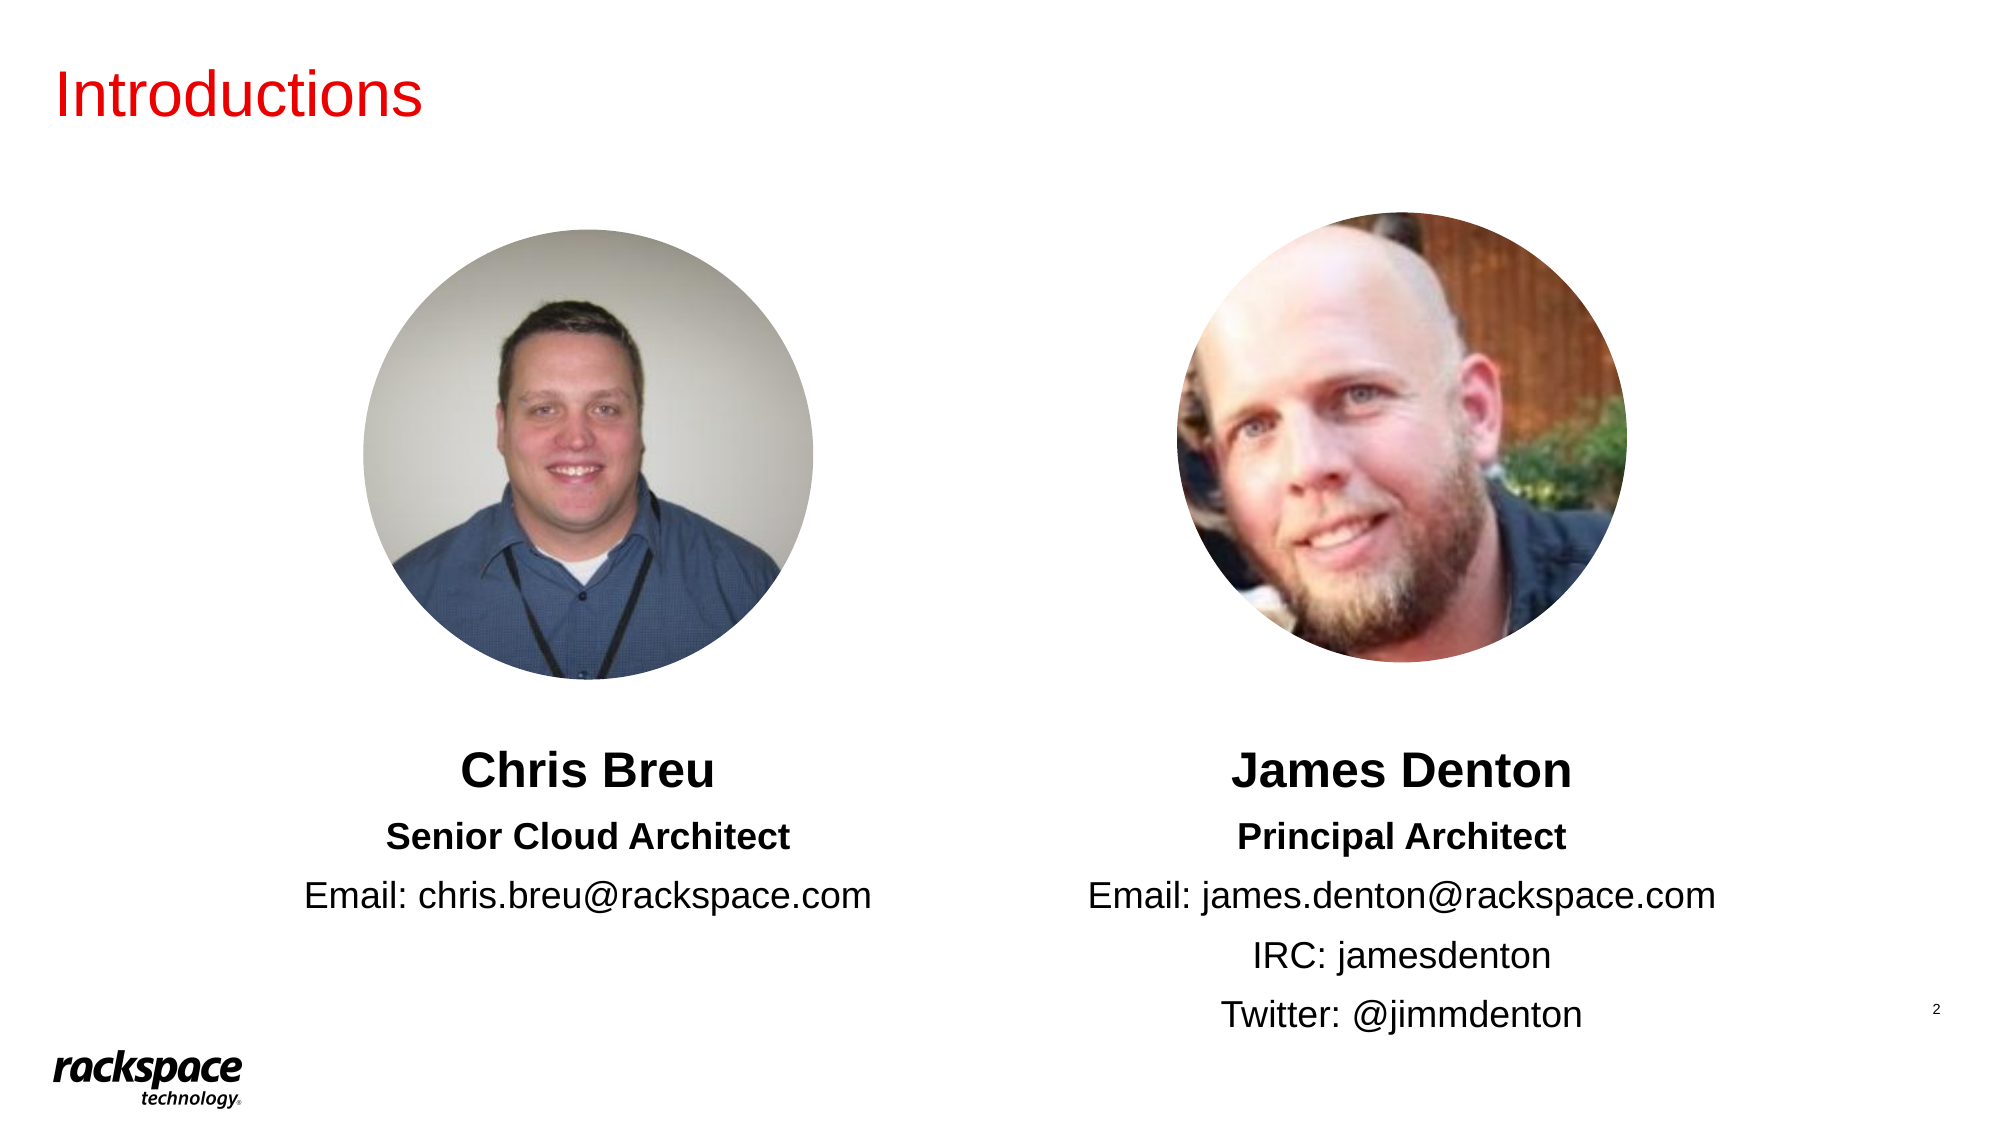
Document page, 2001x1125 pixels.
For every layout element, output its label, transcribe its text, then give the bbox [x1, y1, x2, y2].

slide_number 2 [1839, 1000, 1941, 1039]
text_box James Denton Principal Architect Email: james.denton@rackspace.com IRC: jamesdenton Twitter: @jimmdenton [1056, 737, 1748, 1036]
picture [53, 1050, 242, 1109]
text_box Chris Breu Senior Cloud Architect Email: chris.breu@rackspace.com [288, 737, 889, 917]
title Introductions [54, 43, 1942, 124]
picture [1176, 212, 1627, 663]
picture [363, 229, 814, 680]
